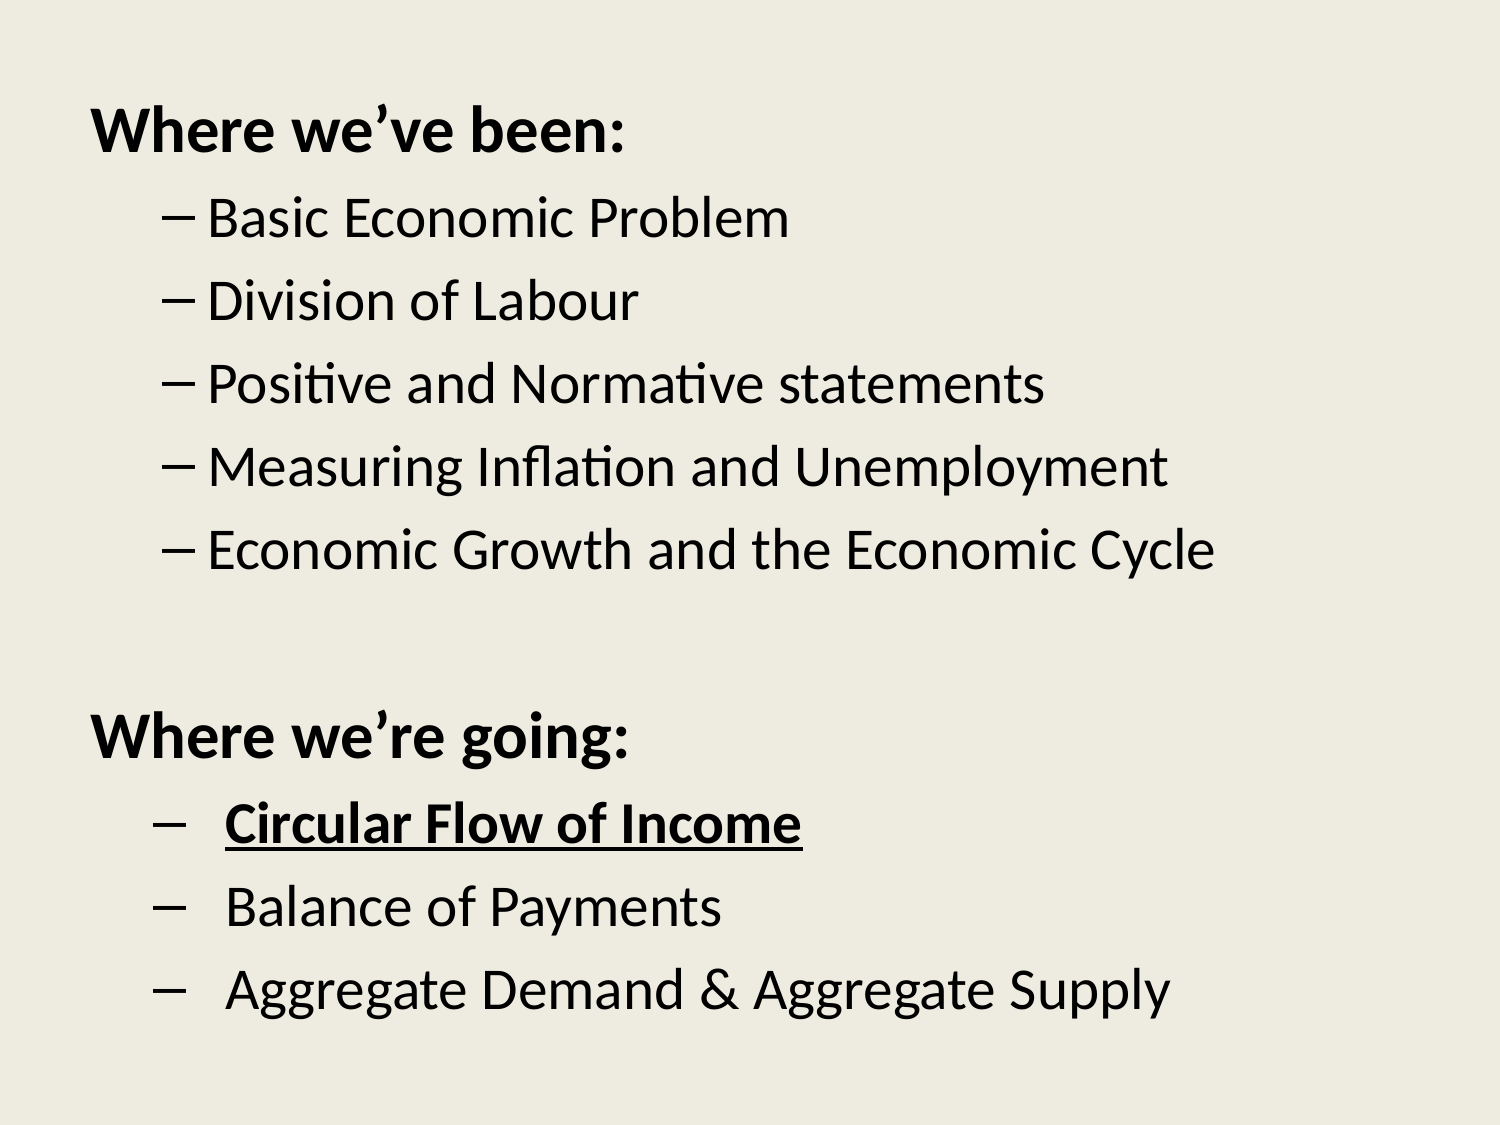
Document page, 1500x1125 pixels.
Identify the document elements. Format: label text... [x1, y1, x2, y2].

list Where we’ve been: Basic Economic Problem Division of Labour Positive and Normative statements Measuring Inflation and Unemployment Economic Growth and the Economic Cycle Where we’re going: Circular Flow of Income Balance of Payments Aggregate Demand & Aggregate Supply [75, 78, 1425, 1035]
